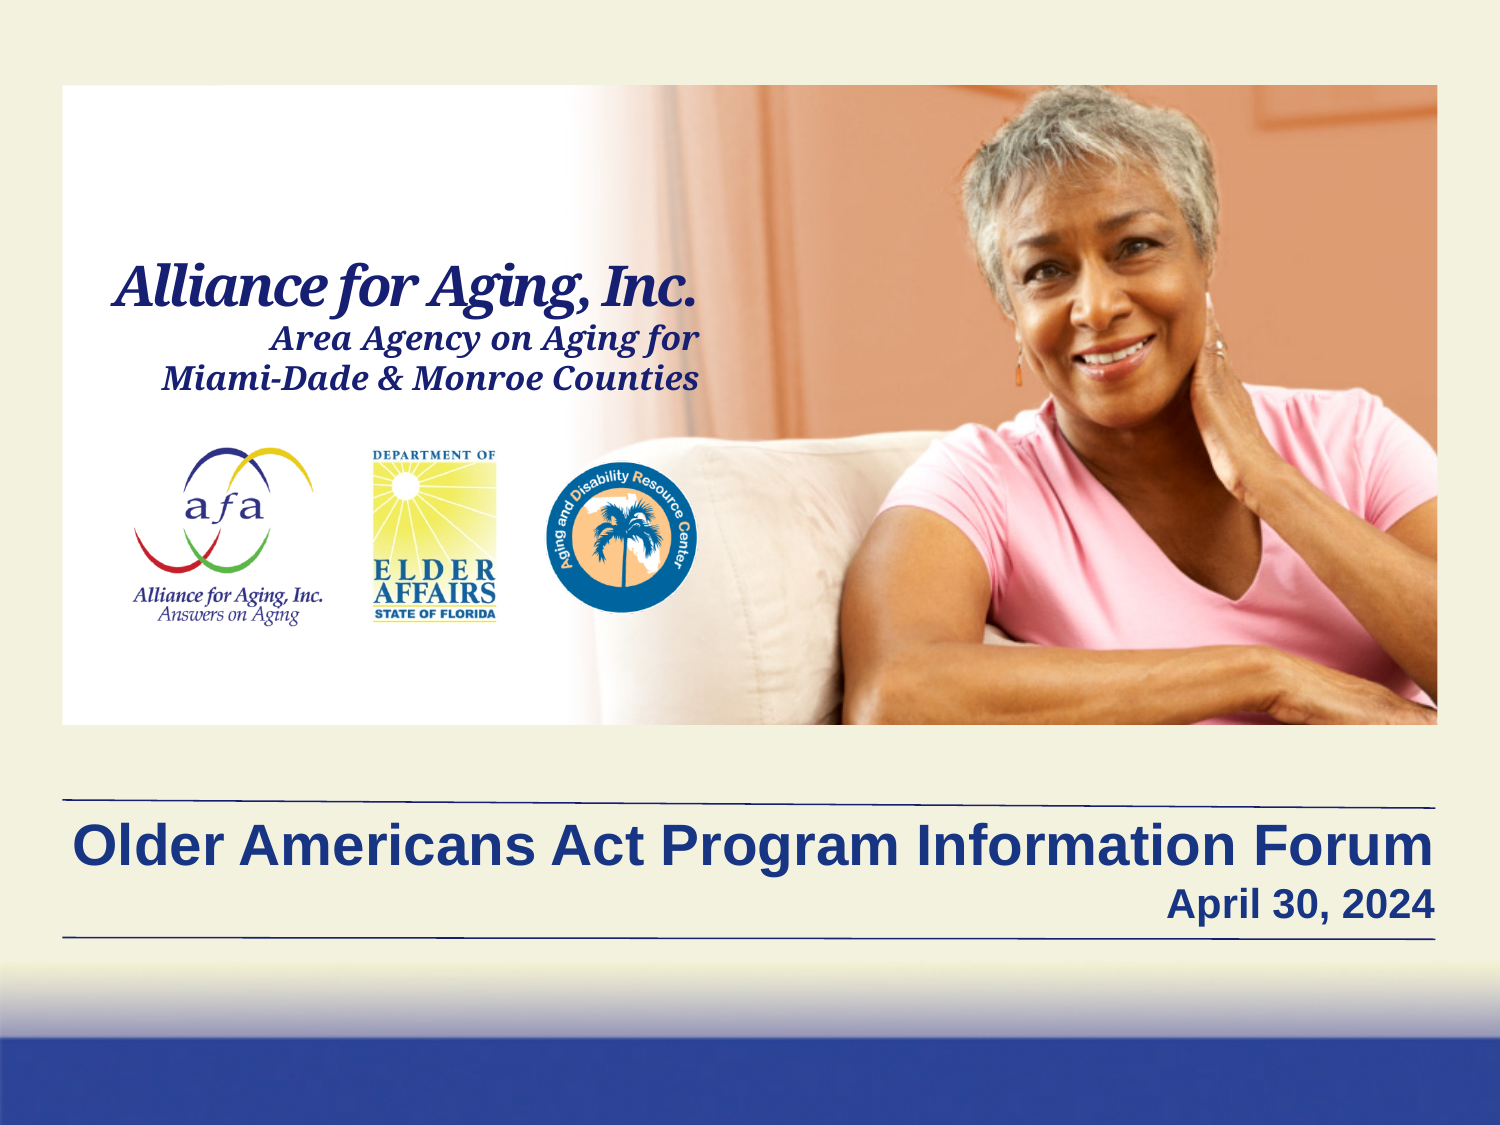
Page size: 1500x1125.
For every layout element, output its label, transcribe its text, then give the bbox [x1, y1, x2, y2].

title Older Americans Act Program Information Forum April 30, 2024 [37, 746, 1450, 988]
picture [0, 0, 1500, 1125]
